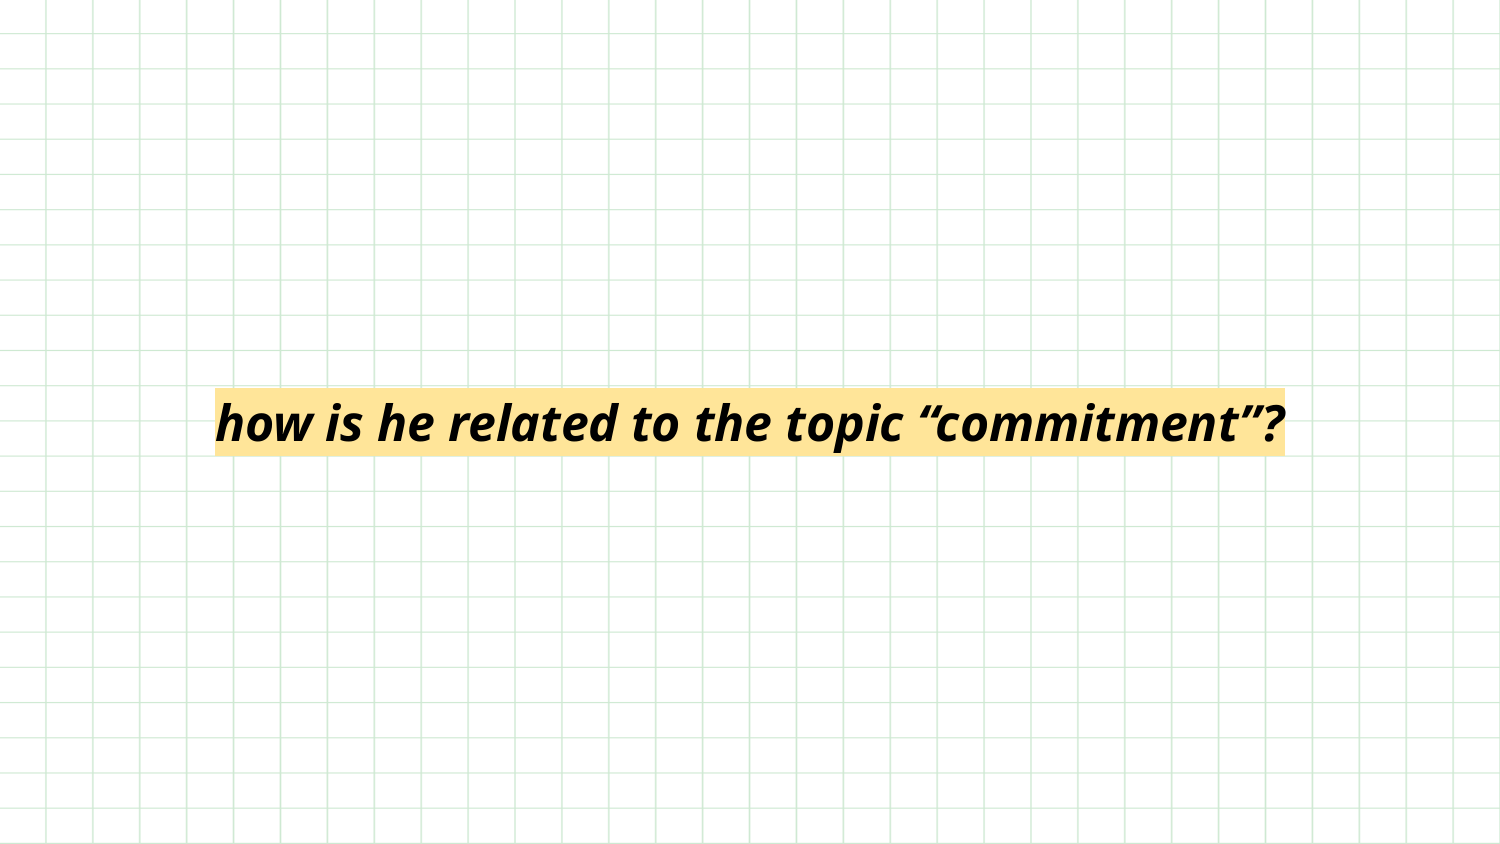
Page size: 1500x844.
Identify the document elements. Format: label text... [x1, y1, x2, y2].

picture [0, 0, 1500, 844]
text_box how is he related to the topic “commitment”? [108, 325, 1392, 518]
